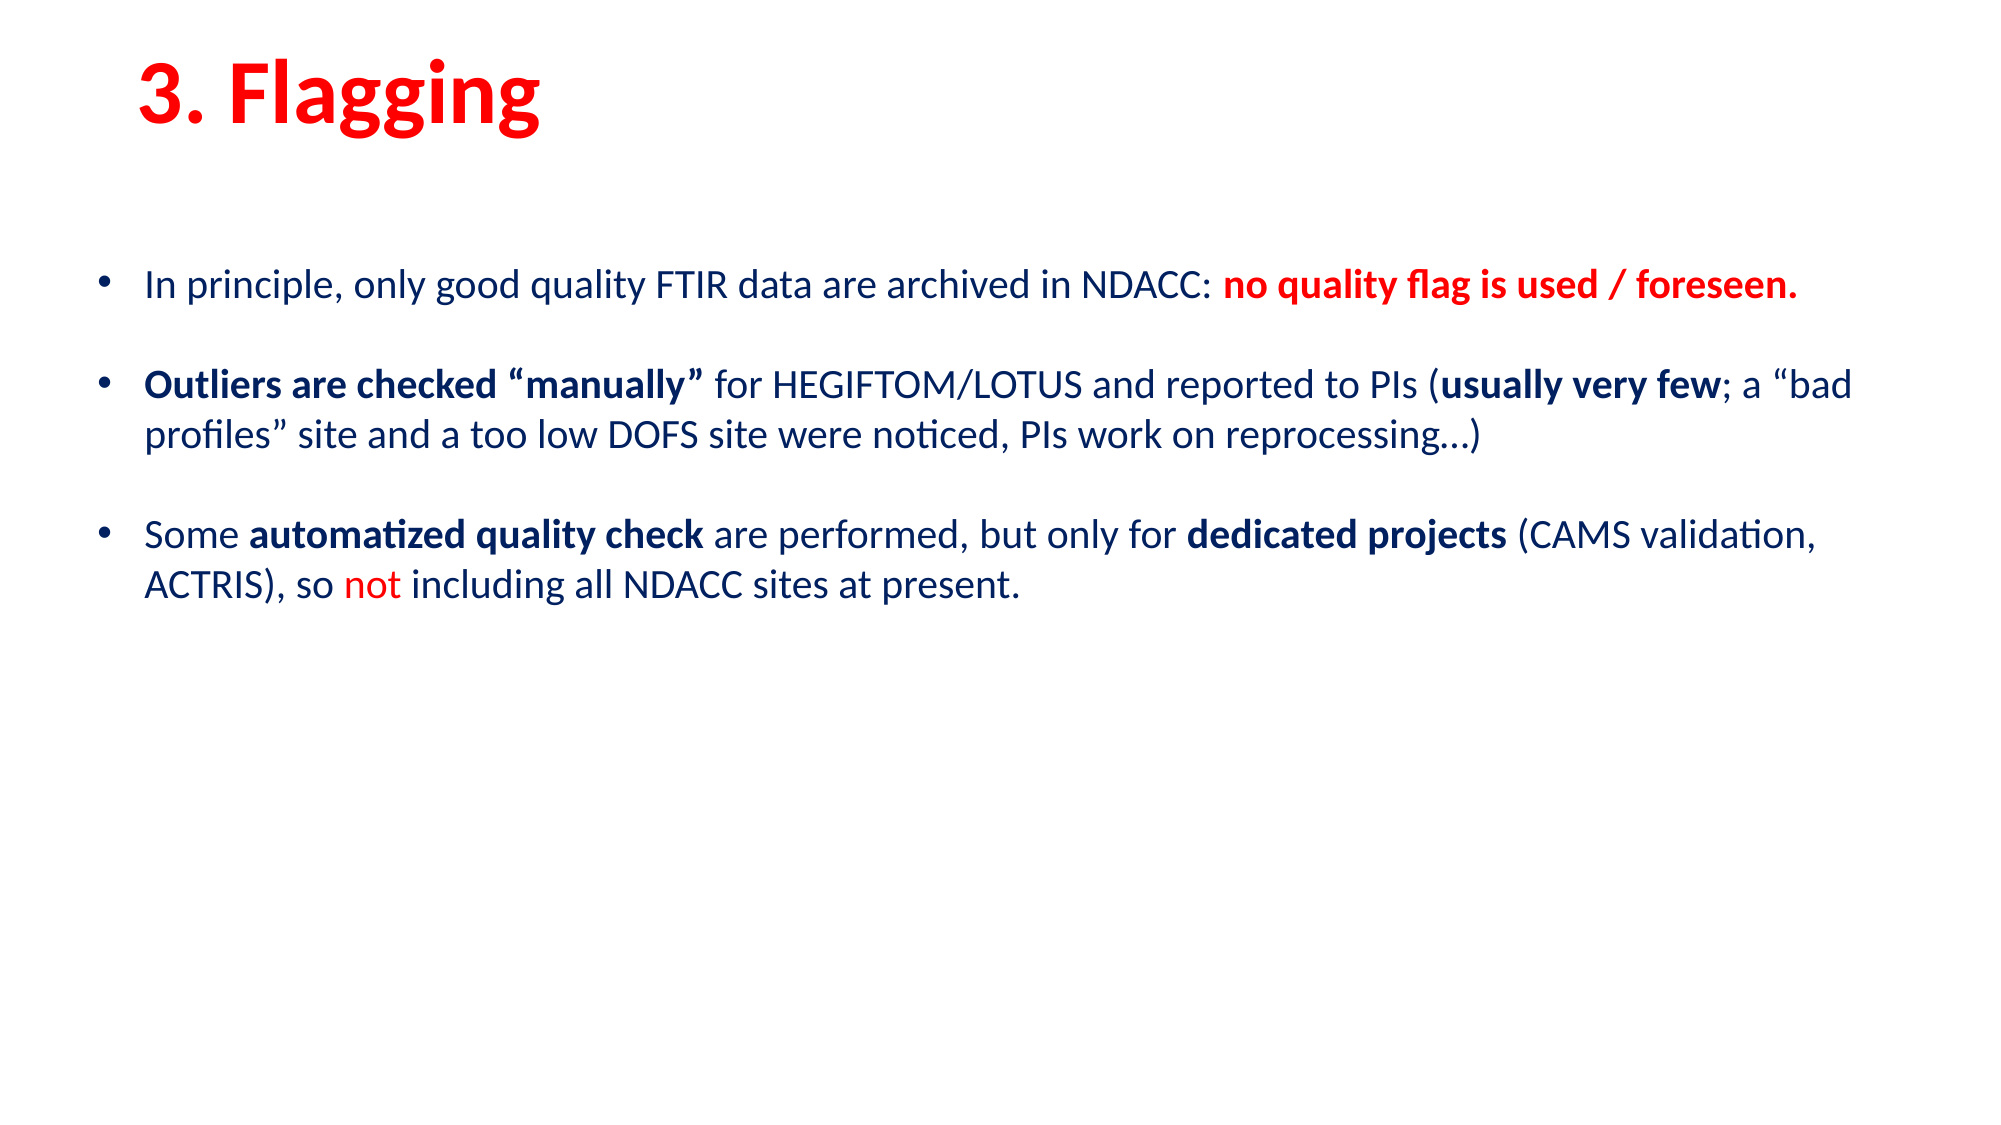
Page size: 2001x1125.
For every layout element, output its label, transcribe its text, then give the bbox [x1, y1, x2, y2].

text_box In principle, only good quality FTIR data are archived in NDACC: no quality flag is used / foreseen. Outliers are checked “manually” for HEGIFTOM/LOTUS and reported to PIs (usually very few; a “bad profiles” site and a too low DOFS site were noticed, PIs work on reprocessing…) Some automatized quality check are performed, but only for dedicated projects (CAMS validation, ACTRIS), so not including all NDACC sites at present. [82, 199, 1925, 660]
text_box 3. Flagging [82, 24, 596, 150]
